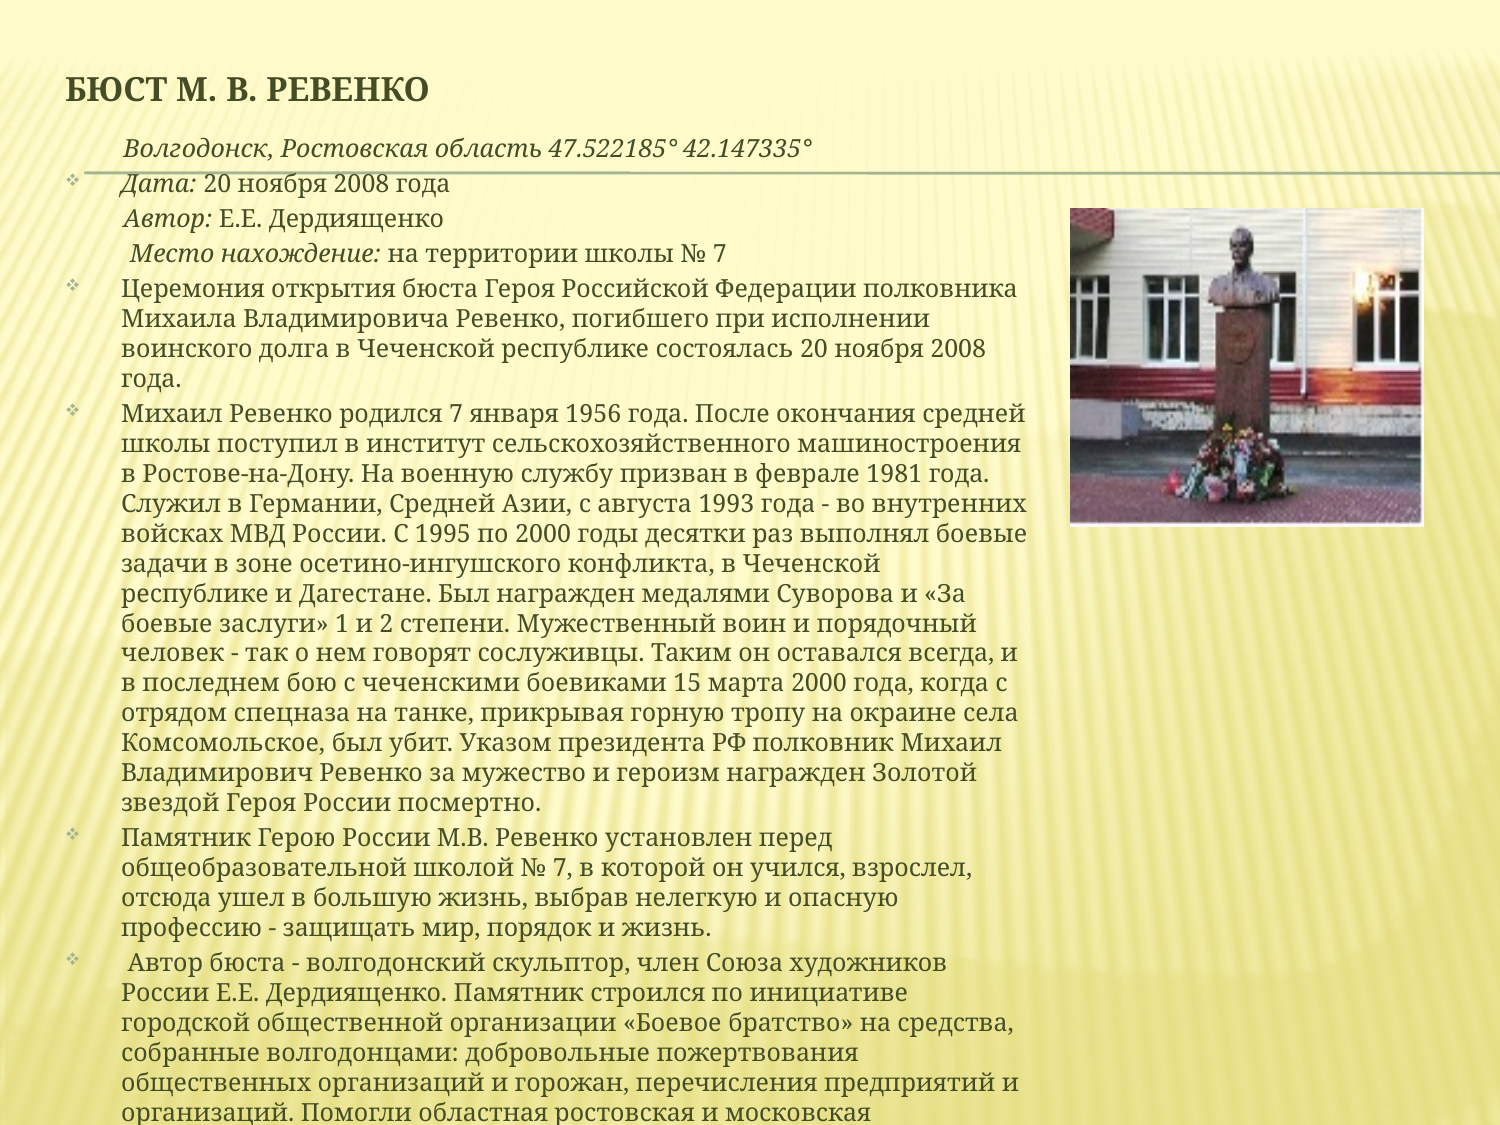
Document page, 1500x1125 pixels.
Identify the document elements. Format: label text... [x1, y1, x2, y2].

title БЮСТ М. В. Ревенко [50, 19, 1475, 157]
picture [1070, 207, 1424, 528]
list Волгодонск, Ростовская область 47.522185° 42.147335° Дата: 20 ноября 2008 года Автор: Е.Е. Дердиященко Место нахождение: на территории школы № 7 Церемония открытия бюста Героя Российской Федерации полковника Михаила Владимировича Ревенко, погибшего при исполнении воинского долга в Чеченской республике состоялась 20 ноября 2008 года. Михаил Ревенко родился 7 января 1956 года. После окончания средней школы поступил в институт сельскохозяйственного машиностроения в Ростове-на-Дону. На военную службу призван в феврале 1981 года. Служил в Германии, Средней Азии, с августа 1993 года - во внутренних войсках МВД России. С 1995 по 2000 годы десятки раз выполнял боевые задачи в зоне осетино-ингушского конфликта, в Чеченской республике и Дагестане. Был награжден медалями Суворова и «За боевые заслуги» 1 и 2 степени. Мужественный воин и порядочный человек - так о нем говорят сослуживцы. Таким он оставался всегда, и в последнем бою с чеченскими боевиками 15 марта 2000 года, когда с отрядом спецназа на танке, прикрывая горную тропу на окраине села Комсомольское, был убит. Указом президента РФ полковник Михаил Владимирович Ревенко за мужество и героизм награжден Золотой звездой Героя России посмертно. Памятник Герою России М.В. Ревенко установлен перед общеобразовательной школой № 7, в которой он учился, взрослел, отсюда ушел в большую жизнь, выбрав нелегкую и опасную профессию - защищать мир, порядок и жизнь. Автор бюста - волгодонский скульптор, член Союза художников России Е.Е. Дердиященко. Памятник строился по инициативе городской общественной организации «Боевое братство» на средства, собранные волгодонцами: добровольные пожертвования общественных организаций и горожан, перечисления предприятий и организаций. Помогли областная ростовская и московская общественные организации «Боевого братства», городская администрация. [50, 125, 1046, 1059]
